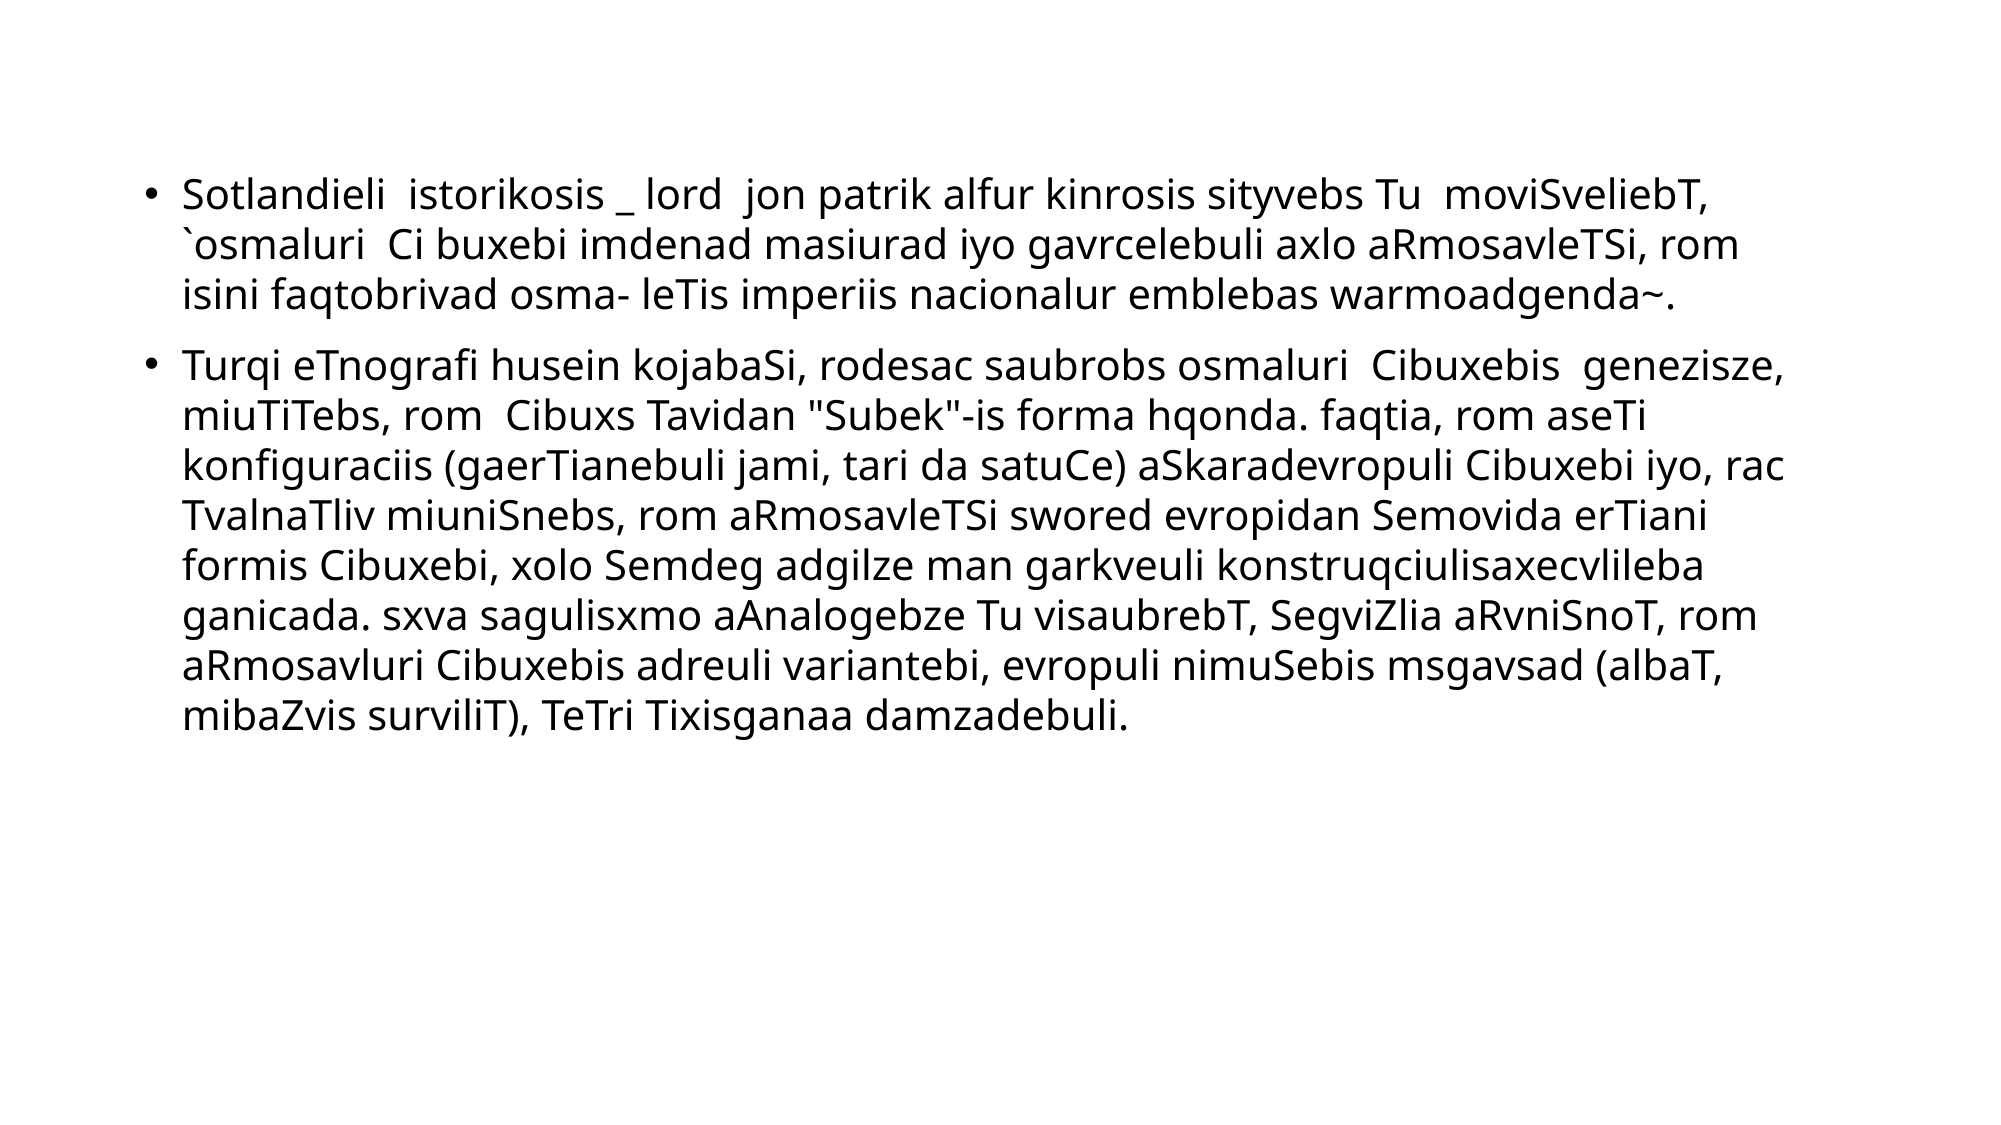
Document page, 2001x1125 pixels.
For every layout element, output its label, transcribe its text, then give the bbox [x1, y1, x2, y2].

list Sotlandieli istorikosis _ lord jon patrik alfur kinrosis sityvebs Tu moviSveliebT, `osmaluri Ci buxebi imdenad masiurad iyo gavrcelebuli axlo aRmosavleTSi, rom isini faqtobrivad osma- leTis imperiis nacionalur emblebas warmoadgenda~. Turqi eTnografi husein kojabaSi, rodesac saubrobs osmaluri Cibuxebis genezisze, miuTiTebs, rom Cibuxs Tavidan "Subek"-is forma hqonda. faqtia, rom aseTi konfiguraciis (gaerTianebuli jami, tari da satuCe) aSkaradevropuli Cibuxebi iyo, rac TvalnaTliv miuniSnebs, rom aRmosavleTSi swored evropidan Semovida erTiani formis Cibuxebi, xolo Semdeg adgilze man garkveuli konstruqciulisaxecvlileba ganicada. sxva sagulisxmo aAnalogebze Tu visaubrebT, SegviZlia aRvniSnoT, rom aRmosavluri Cibuxebis adreuli variantebi, evropuli nimuSebis msgavsad (albaT, mibaZvis surviliT), TeTri Tixisganaa damzadebuli. [129, 160, 1817, 875]
